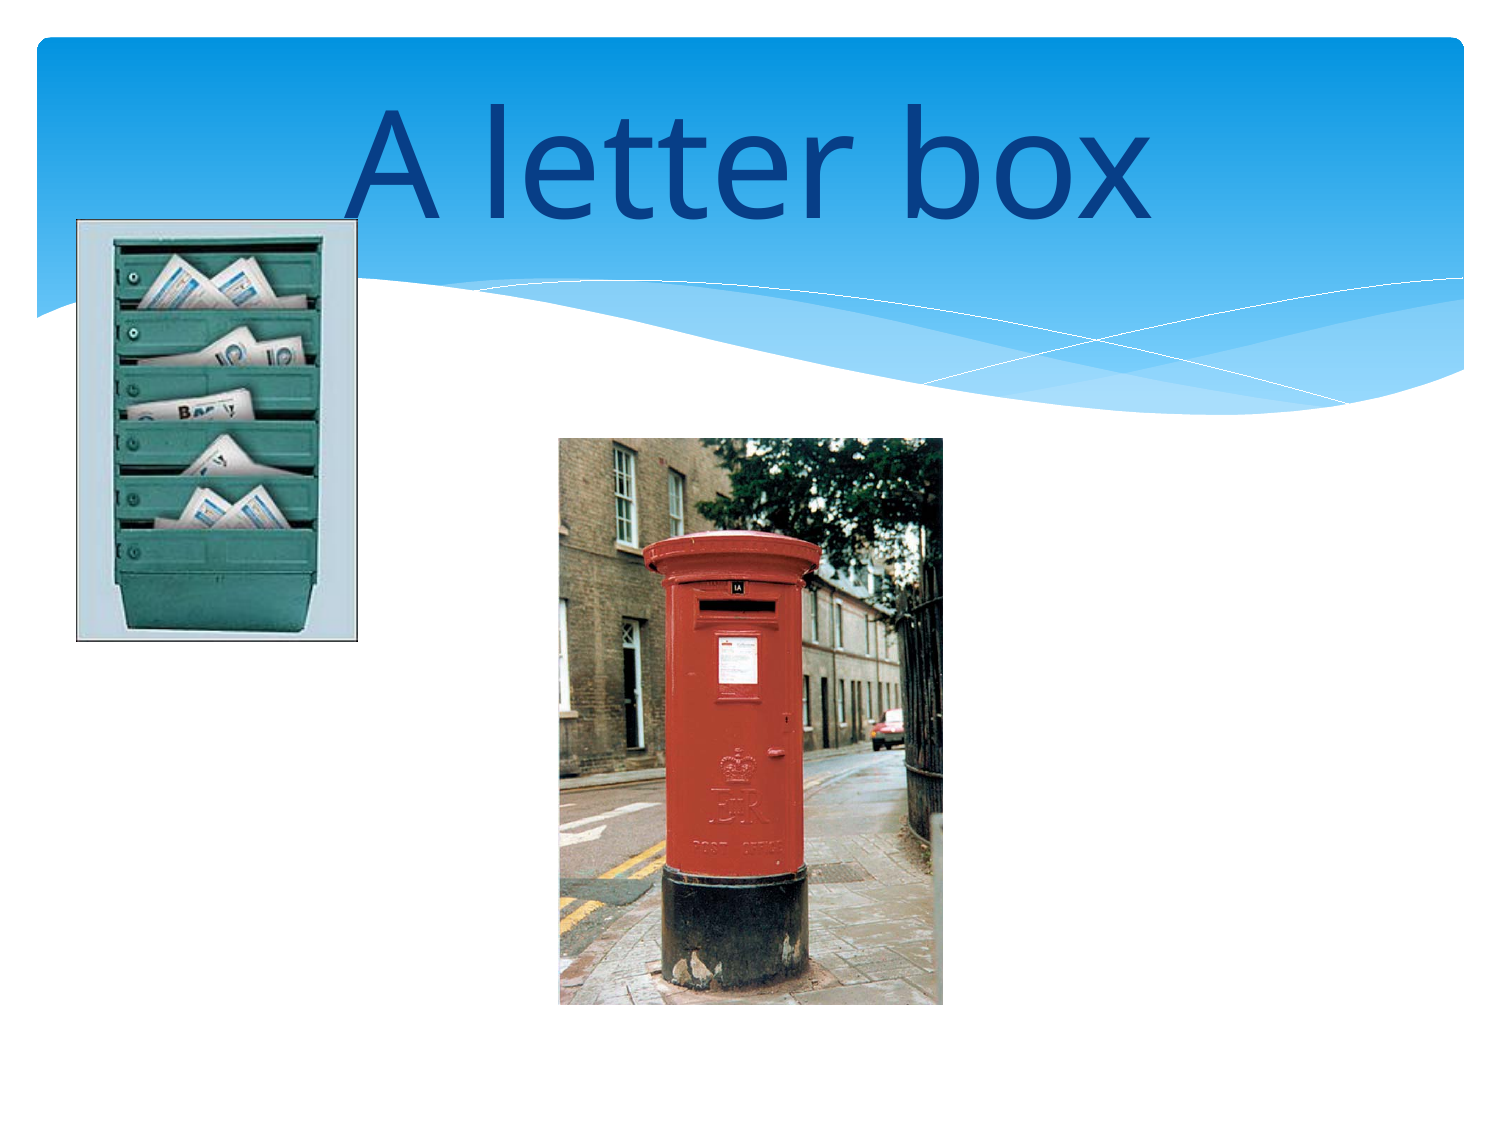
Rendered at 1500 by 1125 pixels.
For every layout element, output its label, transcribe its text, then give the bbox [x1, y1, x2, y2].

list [558, 438, 944, 1006]
picture [76, 219, 359, 642]
title A letter box [75, 55, 1425, 261]
